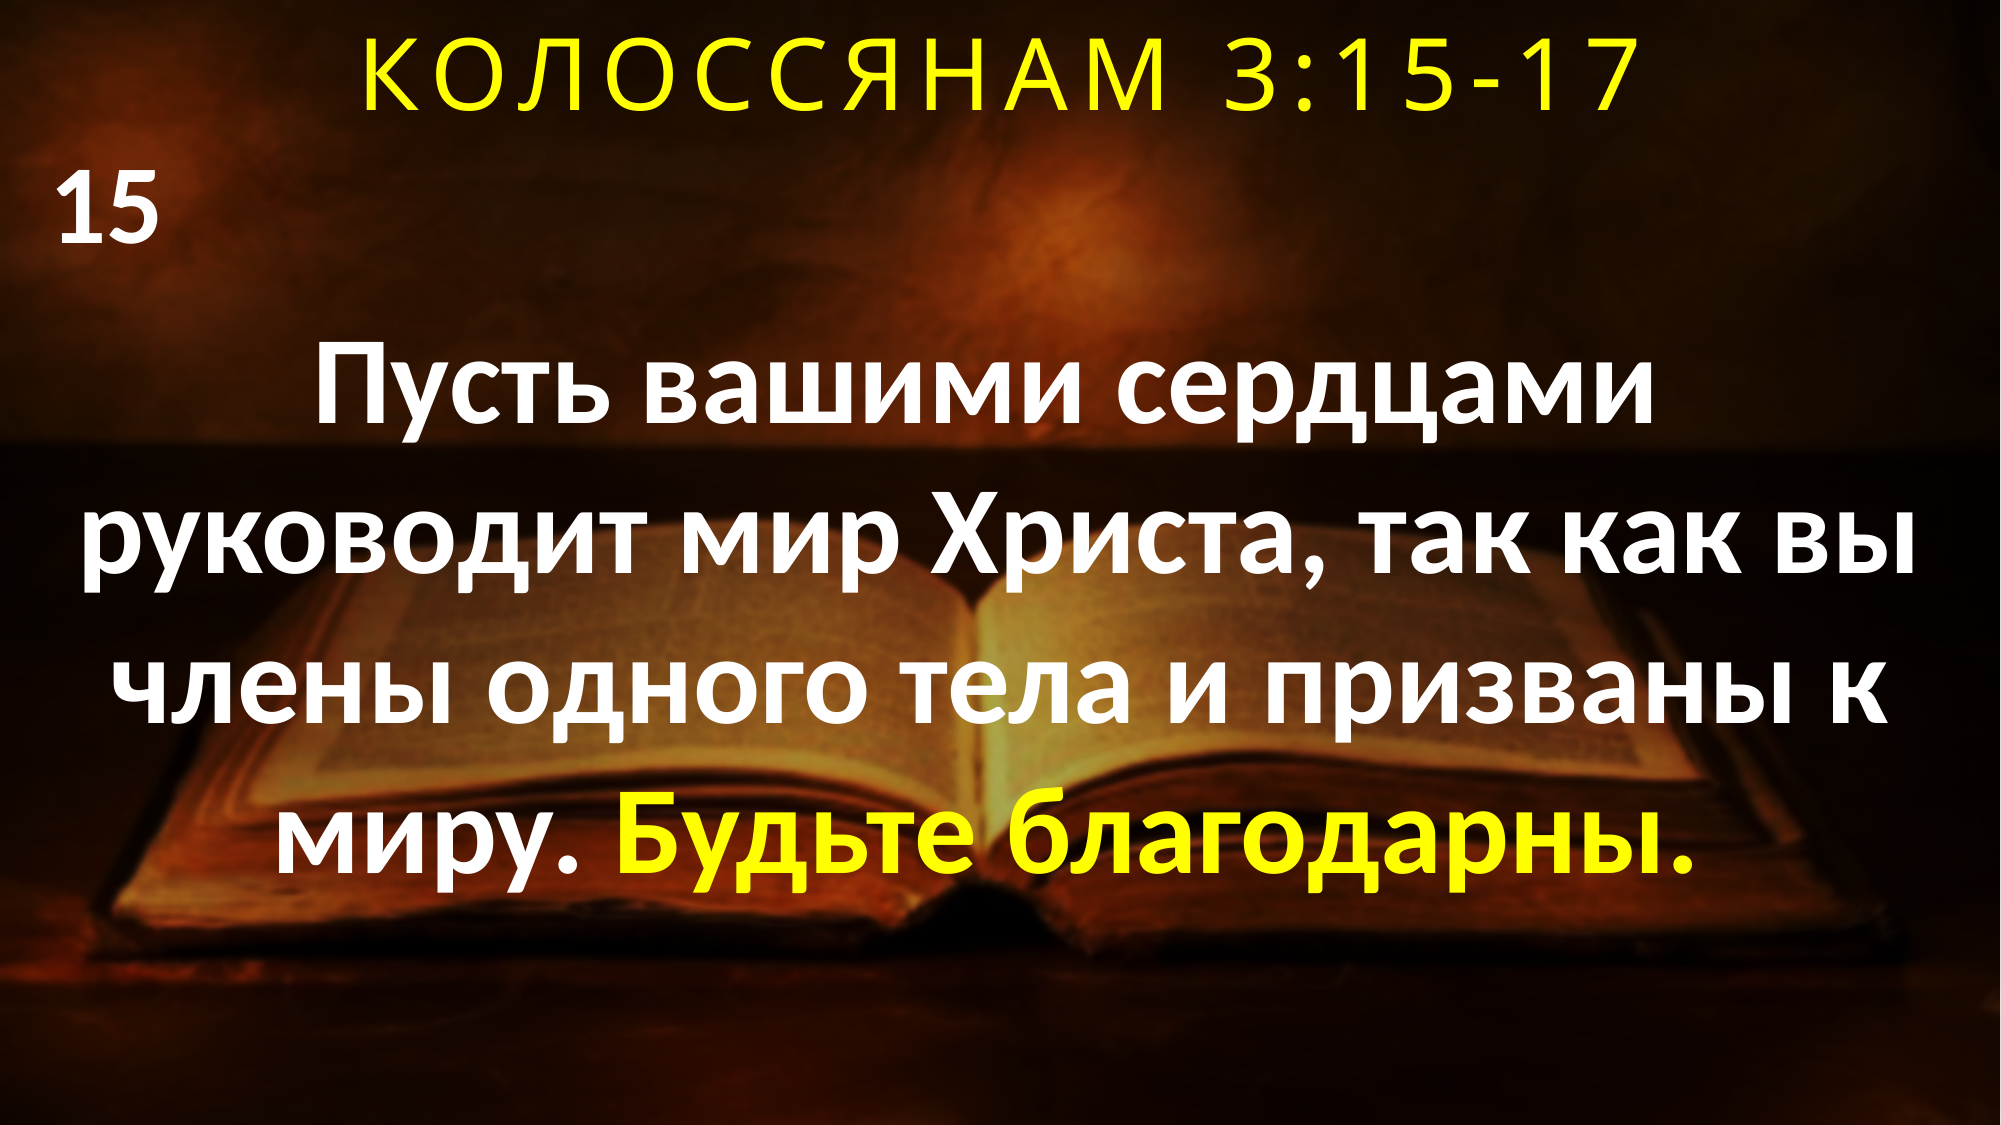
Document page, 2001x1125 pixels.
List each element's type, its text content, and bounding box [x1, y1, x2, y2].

picture [0, 0, 2001, 1125]
text_box КОЛОССЯНАМ 3:15-17 [343, 2, 1659, 138]
text_box Пусть вашими сердцами руководит мир Христа, так как вы члены одного тела и призваны к миру. Будьте благодарны. [0, 291, 2000, 907]
text_box 15 [27, 123, 186, 274]
